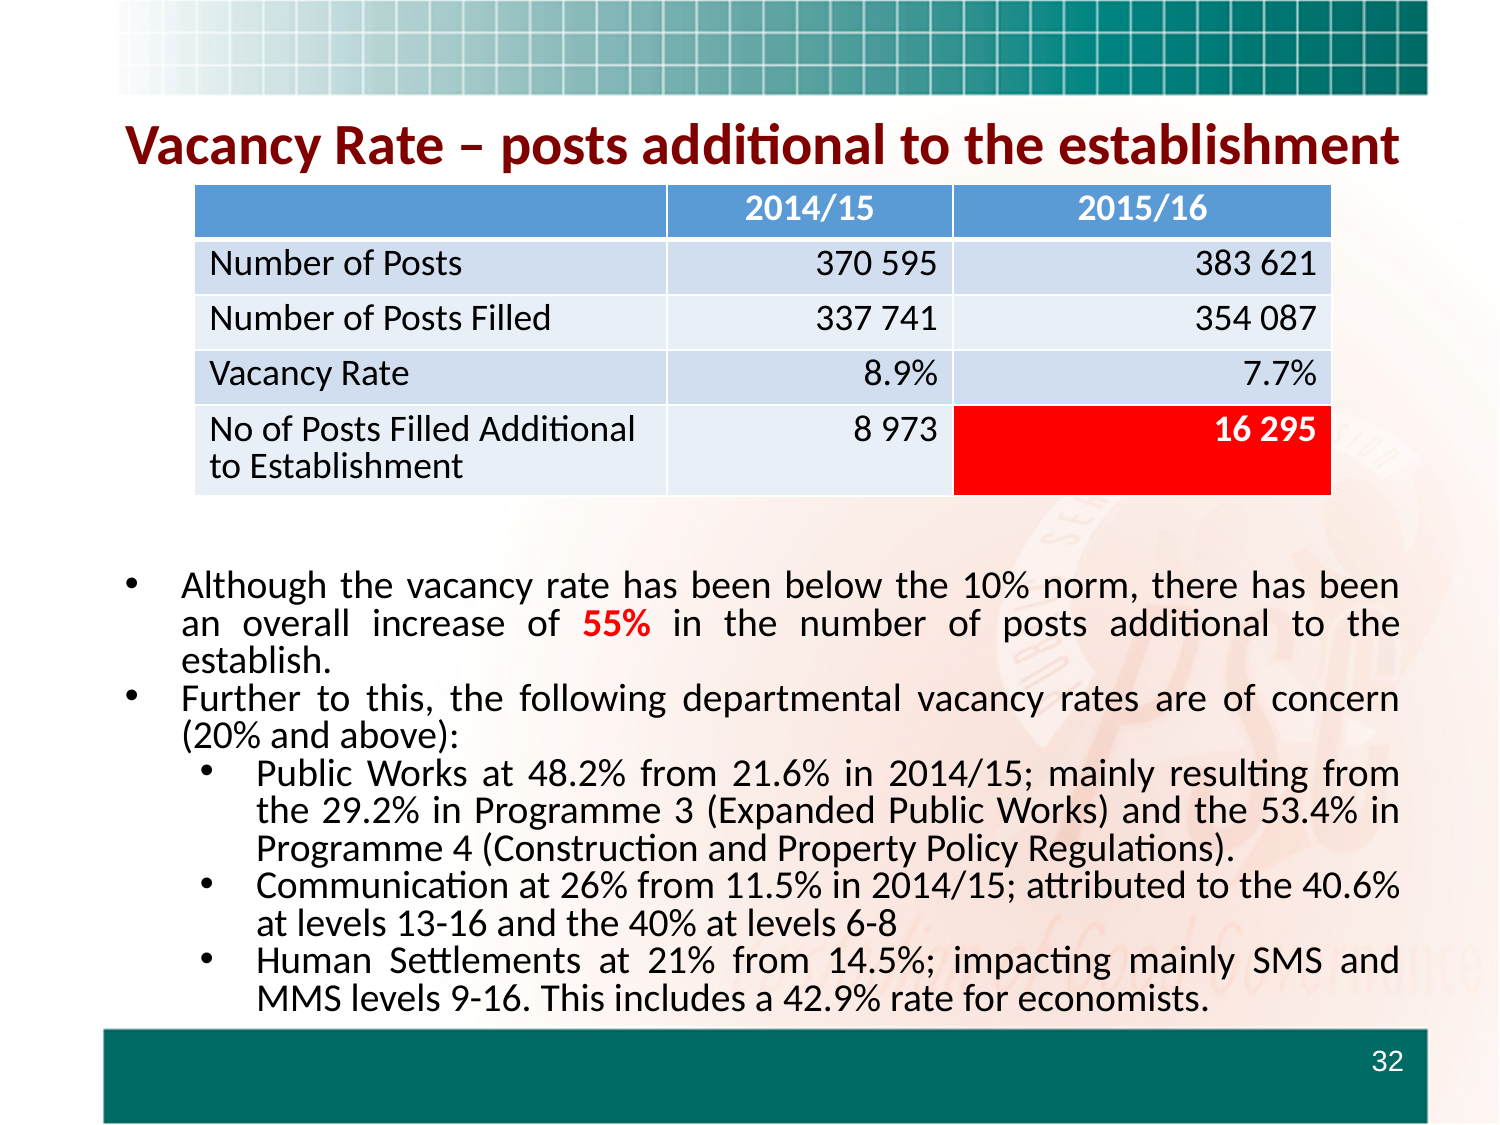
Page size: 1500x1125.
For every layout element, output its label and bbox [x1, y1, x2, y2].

table_cell [954, 296, 1331, 349]
table_cell [954, 406, 1331, 495]
table_cell [195, 351, 666, 404]
picture [28, 0, 1500, 1125]
table_cell [954, 242, 1331, 294]
table_cell [668, 242, 952, 294]
table_cell [668, 296, 952, 349]
table_header [195, 185, 666, 237]
table_cell [195, 296, 666, 349]
text_box [88, 85, 1438, 197]
table_cell [195, 242, 666, 294]
table_cell [195, 406, 666, 495]
text_box [1068, 1035, 1419, 1114]
table_header [954, 185, 1331, 237]
table_cell [954, 351, 1331, 404]
table_cell [668, 351, 952, 404]
table_cell [668, 406, 952, 495]
text_box [109, 561, 1417, 1027]
table_header [668, 185, 952, 237]
